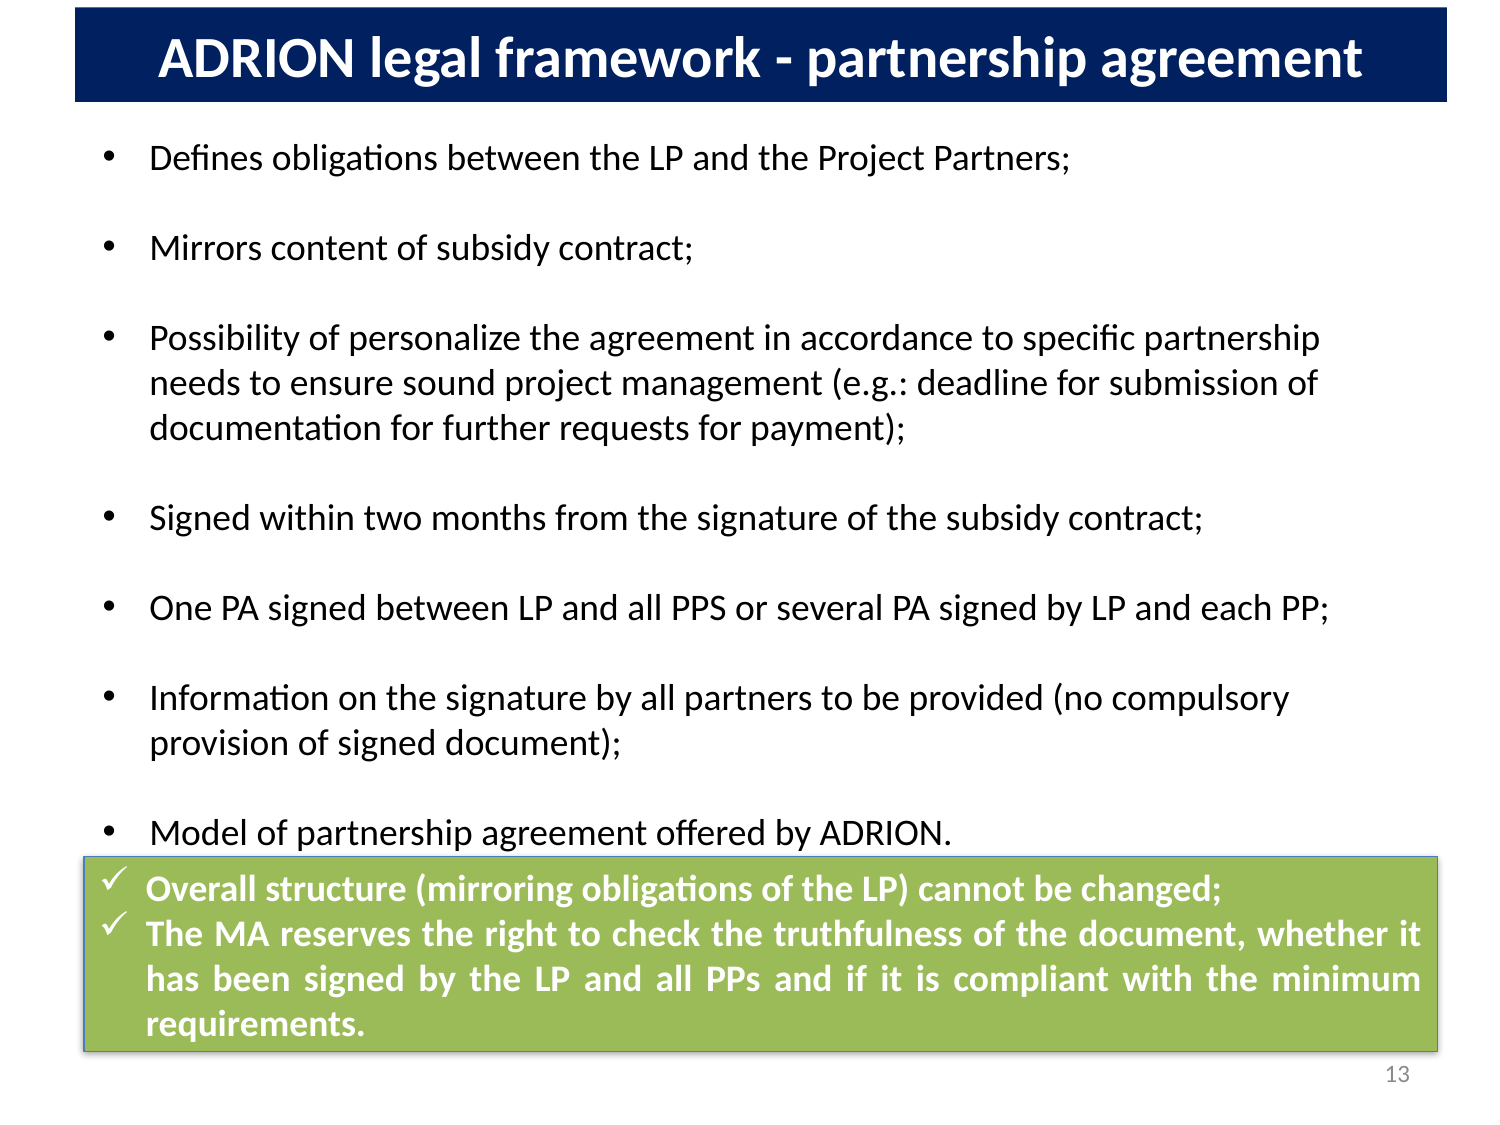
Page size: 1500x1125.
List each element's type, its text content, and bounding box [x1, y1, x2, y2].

slide_number 13 [1074, 1059, 1425, 1103]
text_box Defines obligations between the LP and the Project Partners; Mirrors content of subsidy contract; Possibility of personalize the agreement in accordance to specific partnership needs to ensure sound project management (e.g.: deadline for submission of documentation for further requests for payment); Signed within two months from the signature of the subsidy contract; One PA signed between LP and all PPS or several PA signed by LP and each PP; Information on the signature by all partners to be provided (no compulsory provision of signed document); Model of partnership agreement offered by ADRION. [87, 125, 1435, 854]
text_box Overall structure (mirroring obligations of the LP) cannot be changed; The MA reserves the right to check the truthfulness of the document, whether it has been signed by the LP and all PPs and if it is compliant with the minimum requirements. [83, 856, 1438, 1052]
title ADRION legal framework - partnership agreement [75, 7, 1447, 102]
